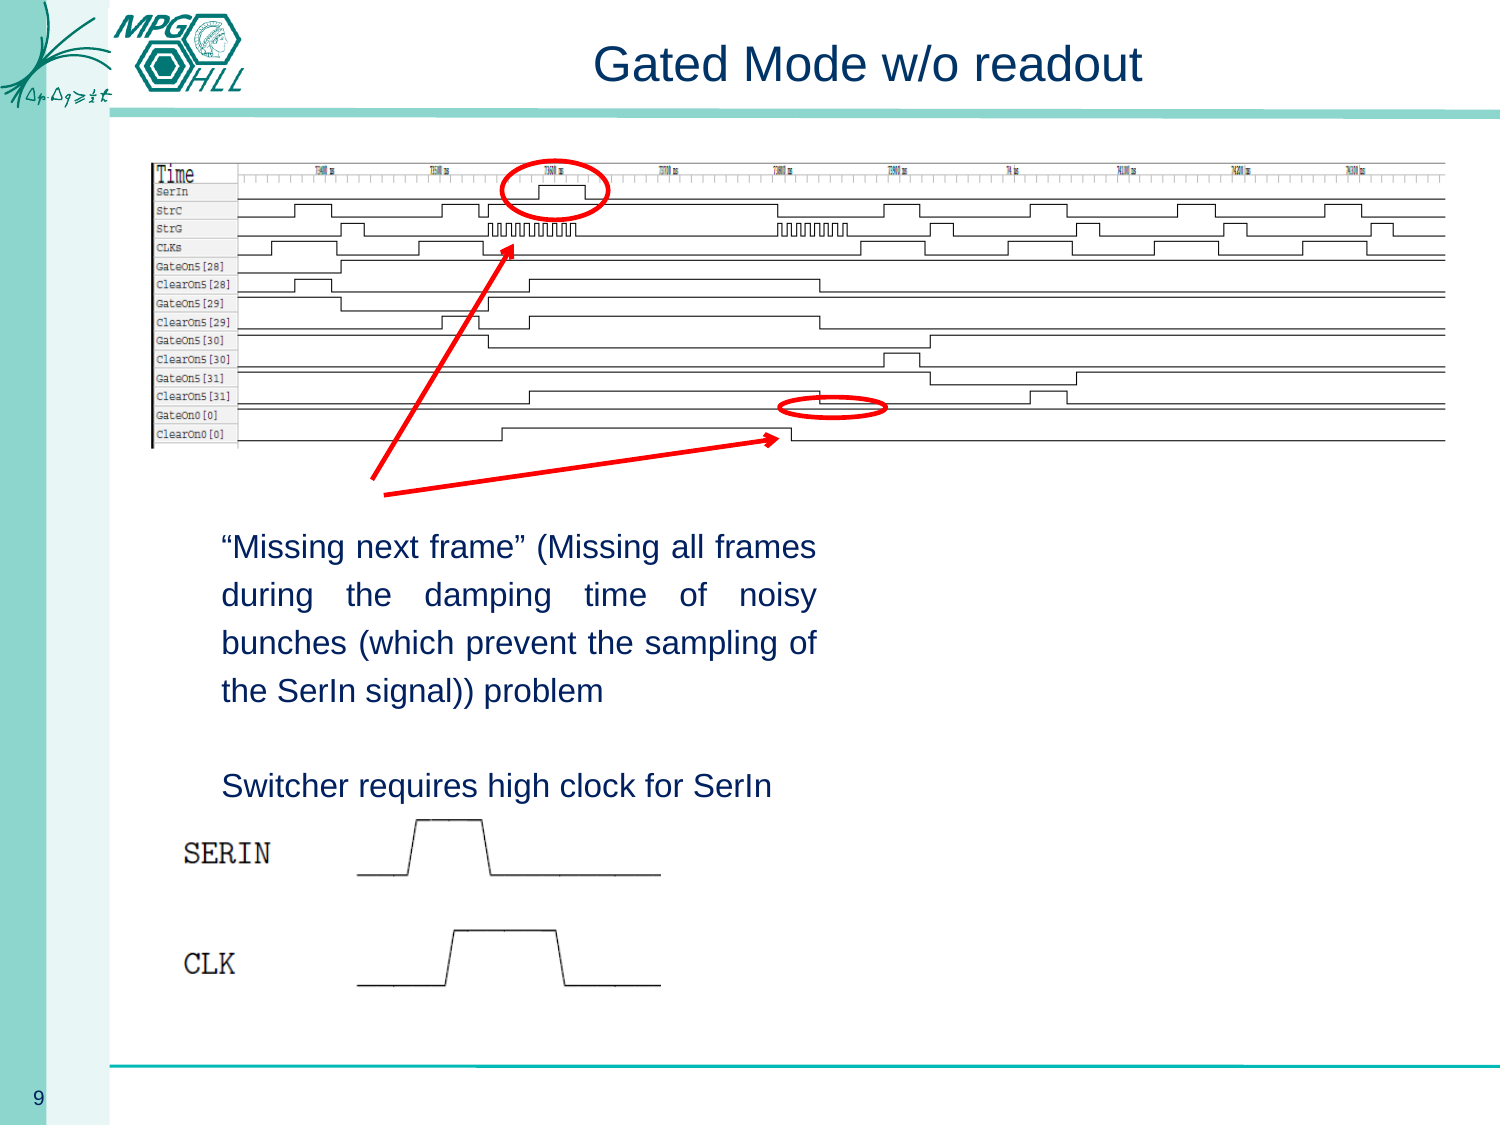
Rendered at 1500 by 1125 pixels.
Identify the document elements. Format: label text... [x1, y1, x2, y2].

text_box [371, 243, 514, 480]
picture [147, 148, 1459, 456]
picture [152, 774, 661, 1029]
picture [108, 8, 265, 101]
title Gated Mode w/o readout [265, 19, 1471, 99]
text_box “Missing next frame” (Missing all frames during the damping time of noisy bunches (which prevent the sampling of the SerIn signal)) problem Switcher requires high clock for SerIn [206, 509, 833, 812]
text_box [383, 438, 780, 496]
